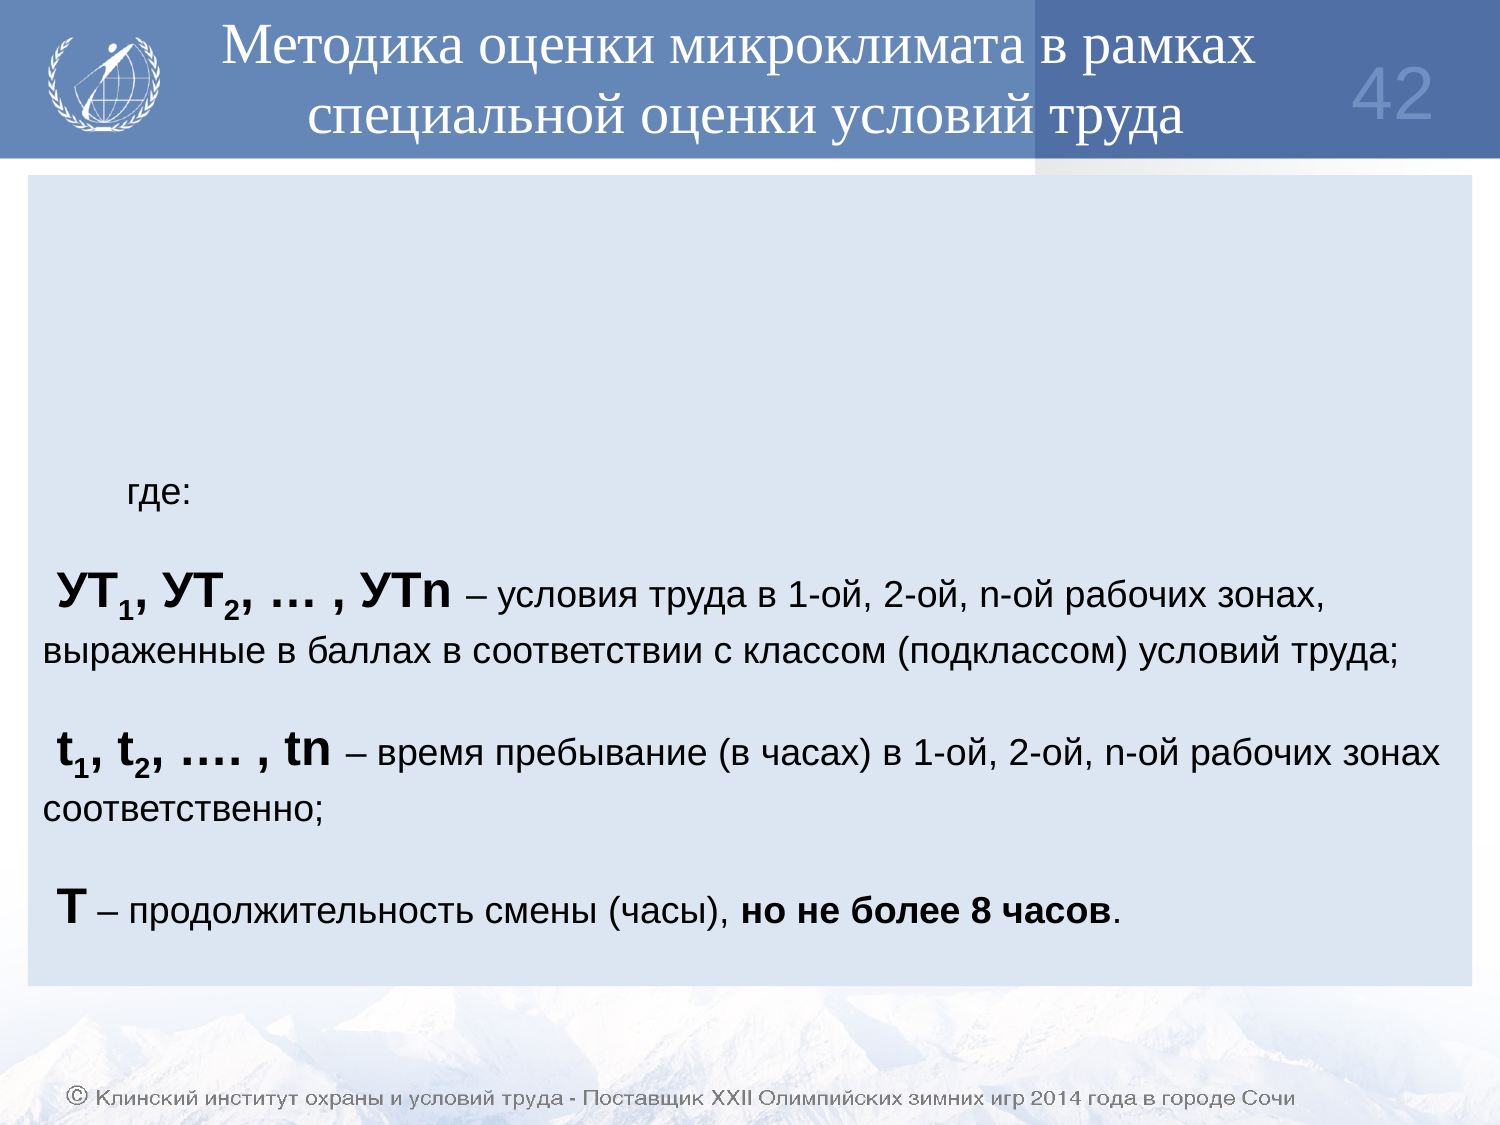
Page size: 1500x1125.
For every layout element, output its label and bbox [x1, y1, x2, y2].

title [0, 75, 1479, 142]
text_box [297, 141, 1401, 175]
picture [0, 75, 1500, 1125]
text_box [0, 0, 1500, 129]
